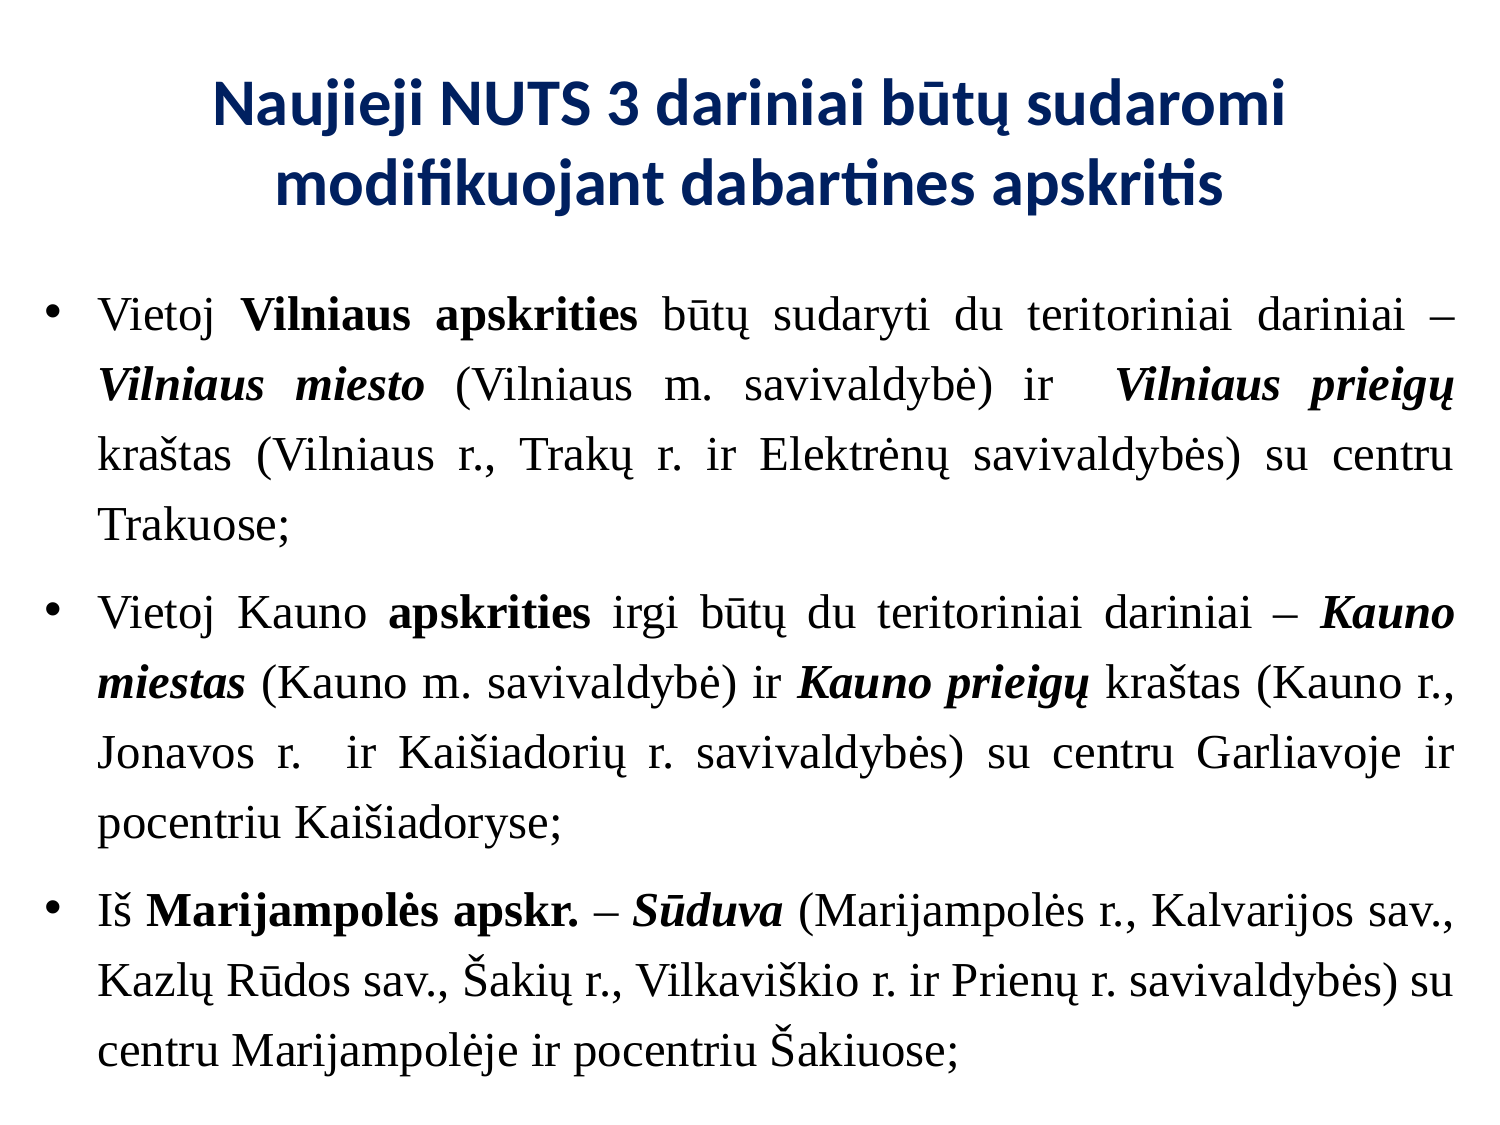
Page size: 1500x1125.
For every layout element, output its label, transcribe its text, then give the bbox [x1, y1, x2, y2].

list Vietoj Vilniaus apskrities būtų sudaryti du teritoriniai dariniai – Vilniaus miesto (Vilniaus m. savivaldybė) ir Vilniaus prieigų kraštas (Vilniaus r., Trakų r. ir Elektrėnų savivaldybės) su centru Trakuose; Vietoj Kauno apskrities irgi būtų du teritoriniai dariniai – Kauno miestas (Kauno m. savivaldybė) ir Kauno prieigų kraštas (Kauno r., Jonavos r. ir Kaišiadorių r. savivaldybės) su centru Garliavoje ir pocentriu Kaišiadoryse; Iš Marijampolės apskr. – Sūduva (Marijampolės r., Kalvarijos sav., Kazlų Rūdos sav., Šakių r., Vilkaviškio r. ir Prienų r. savivaldybės) su centru Marijampolėje ir pocentriu Šakiuose; [29, 262, 1471, 1094]
title Naujieji NUTS 3 dariniai būtų sudaromi modifikuojant dabartines apskritis [75, 45, 1425, 233]
